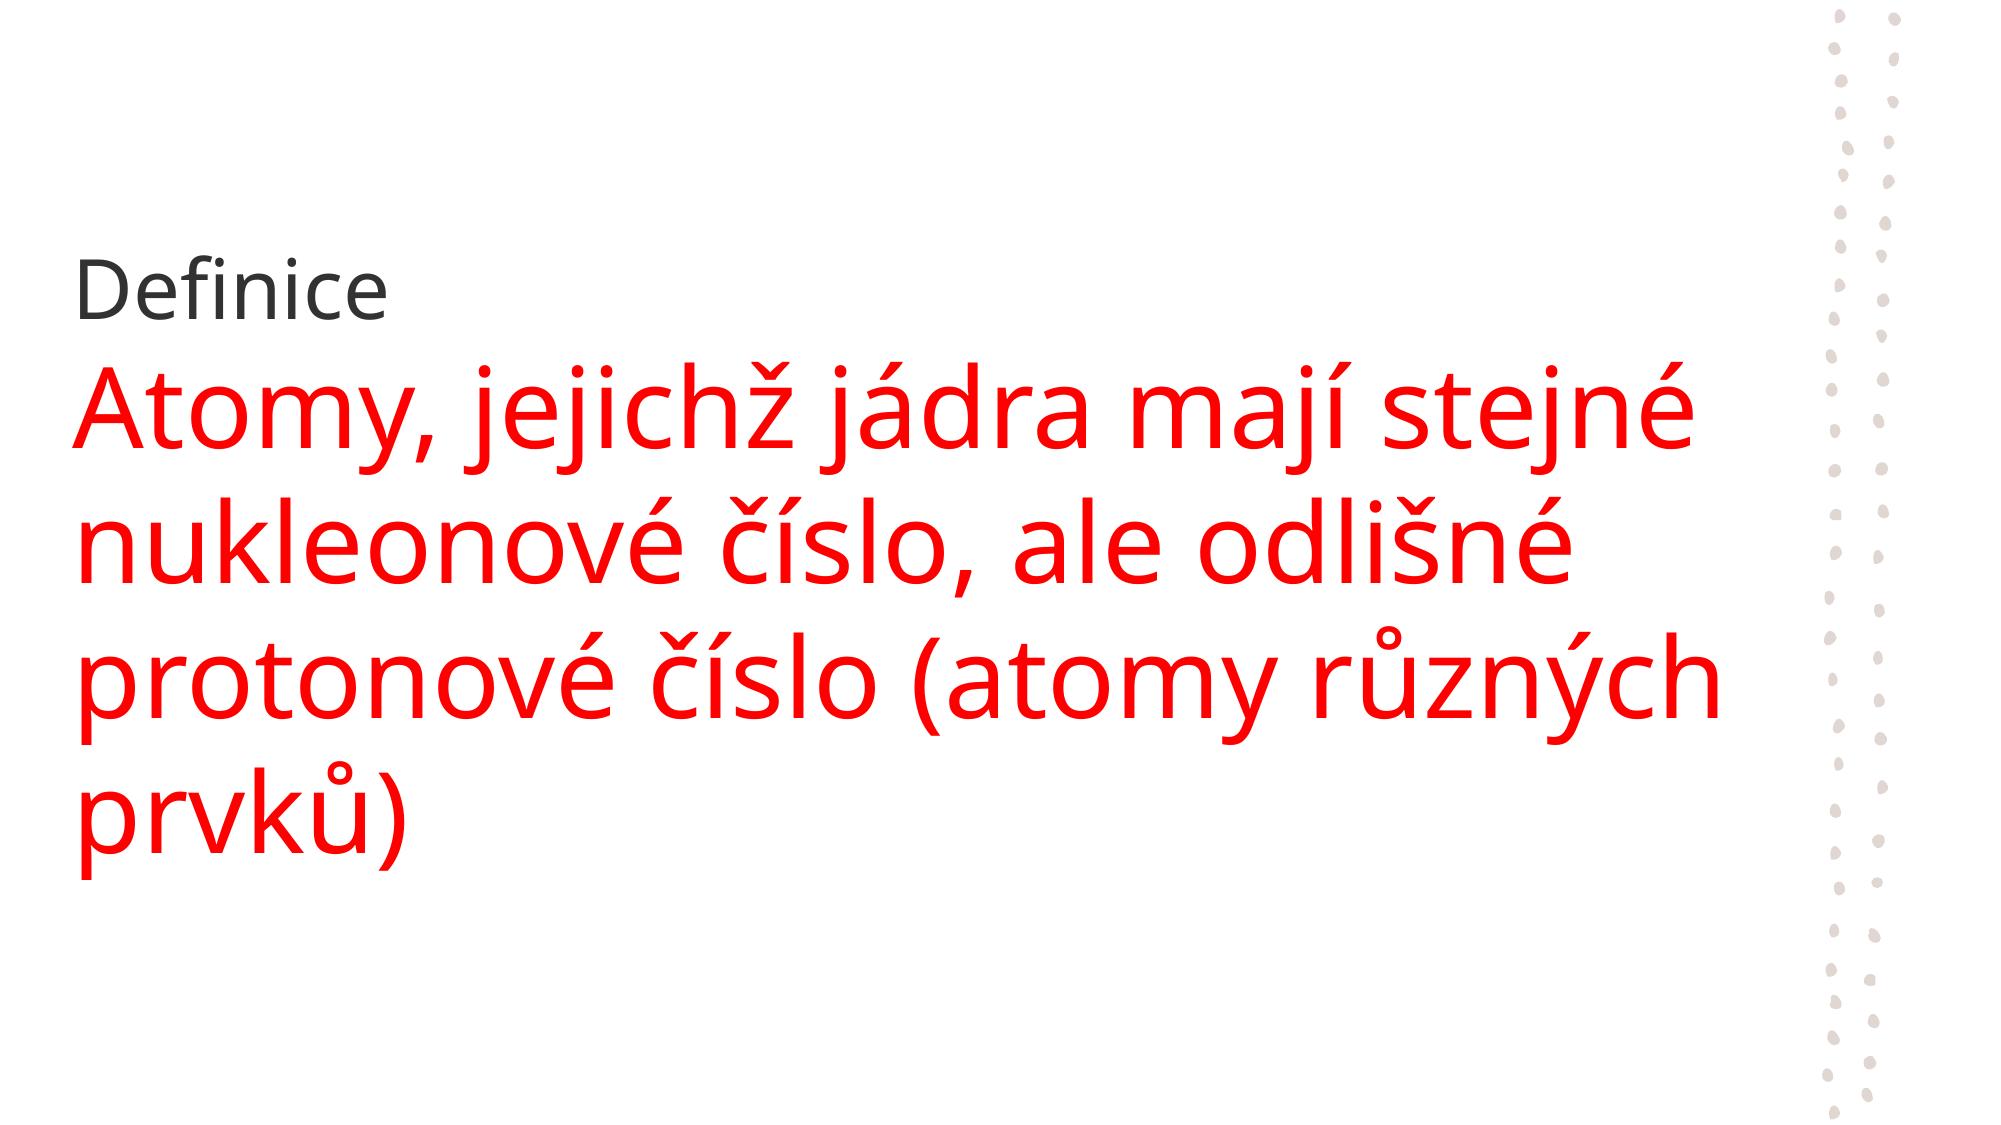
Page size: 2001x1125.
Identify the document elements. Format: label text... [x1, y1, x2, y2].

title Definice Atomy, jejichž jádra mají stejné nukleonové číslo, ale odlišné protonové číslo (atomy různých prvků) [57, 82, 1827, 1030]
